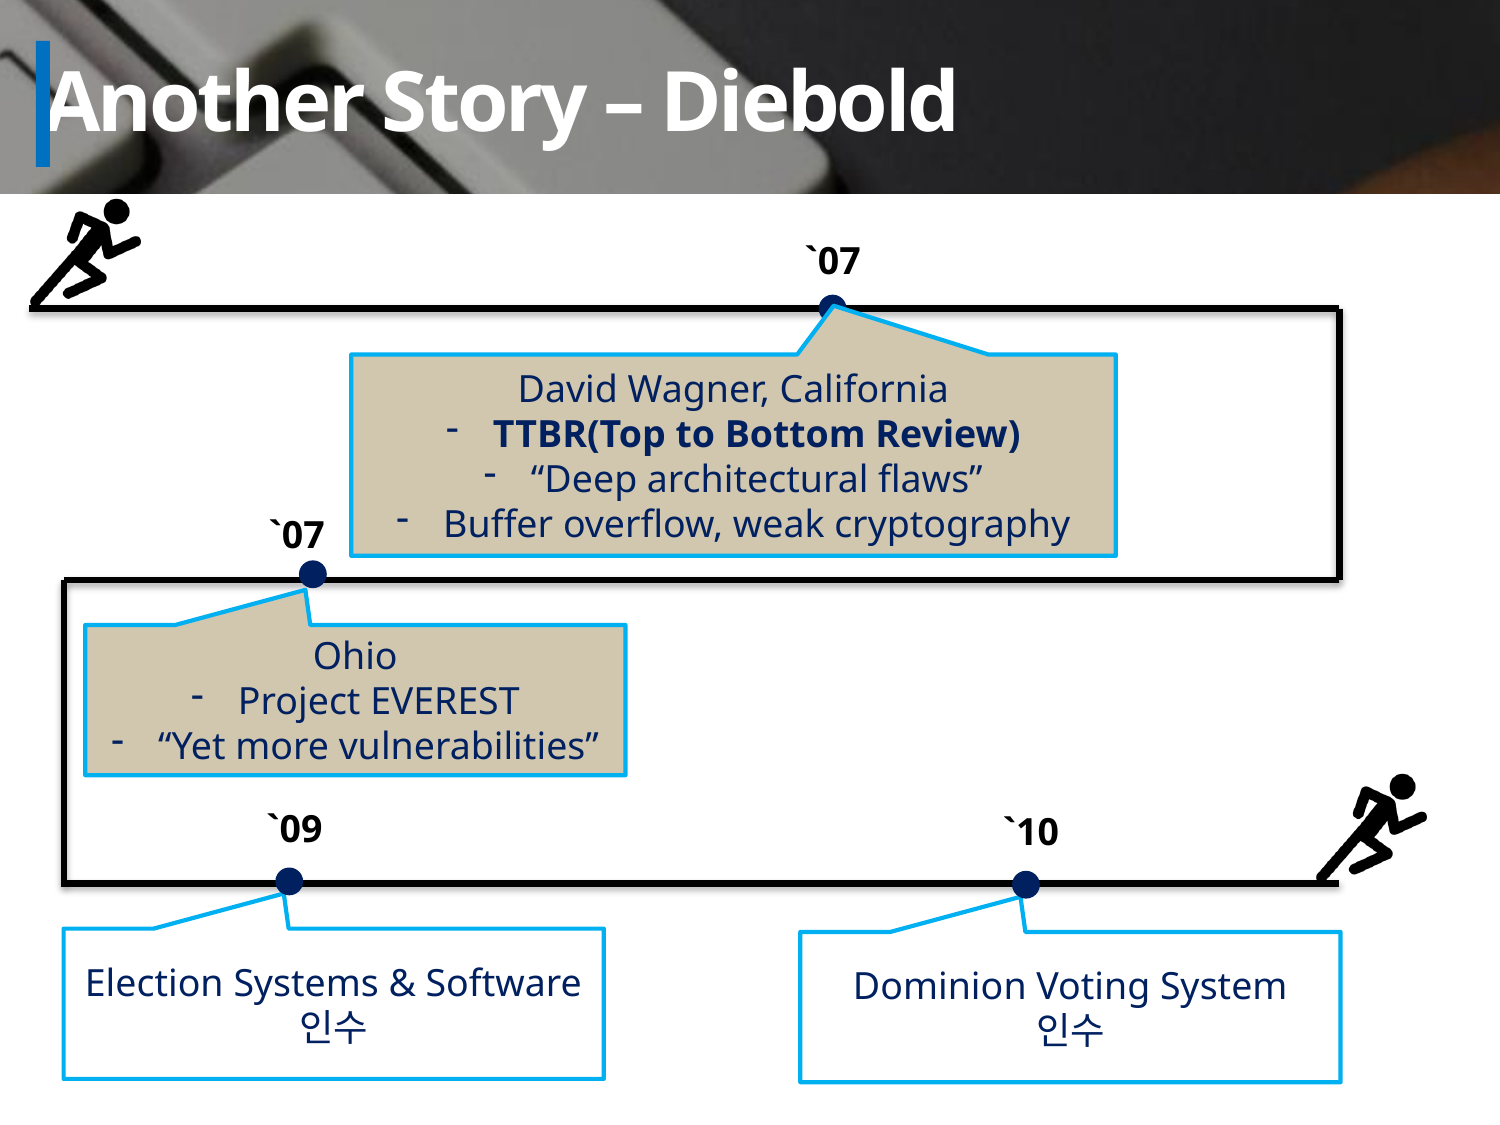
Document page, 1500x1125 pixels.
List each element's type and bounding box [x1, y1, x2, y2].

picture [1315, 771, 1428, 884]
text_box [84, 503, 626, 776]
text_box [800, 800, 1341, 1083]
picture [0, 0, 1500, 309]
text_box [350, 229, 1116, 556]
text_box [29, 308, 1340, 888]
text_box [63, 797, 605, 1080]
